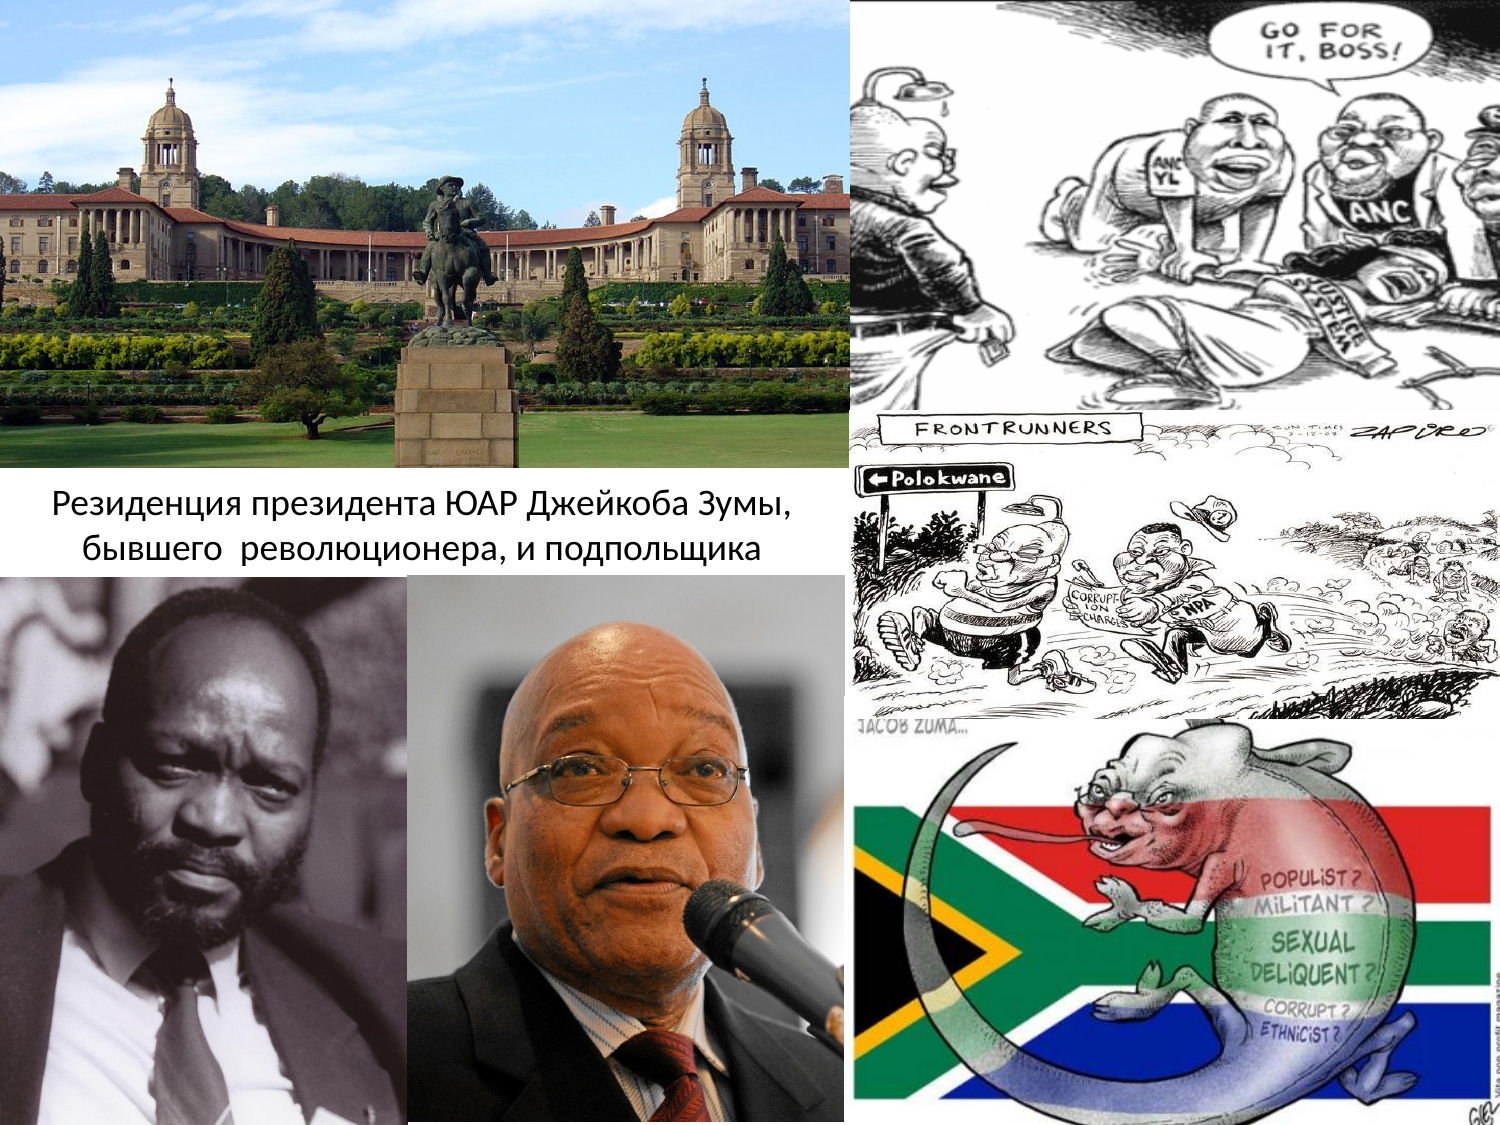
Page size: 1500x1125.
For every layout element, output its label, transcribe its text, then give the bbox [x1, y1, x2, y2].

text_box Резиденция президента ЮАР Джейкоба Зумы, бывшего революционера, и подпольщика [0, 476, 844, 575]
picture [0, 0, 1500, 1125]
